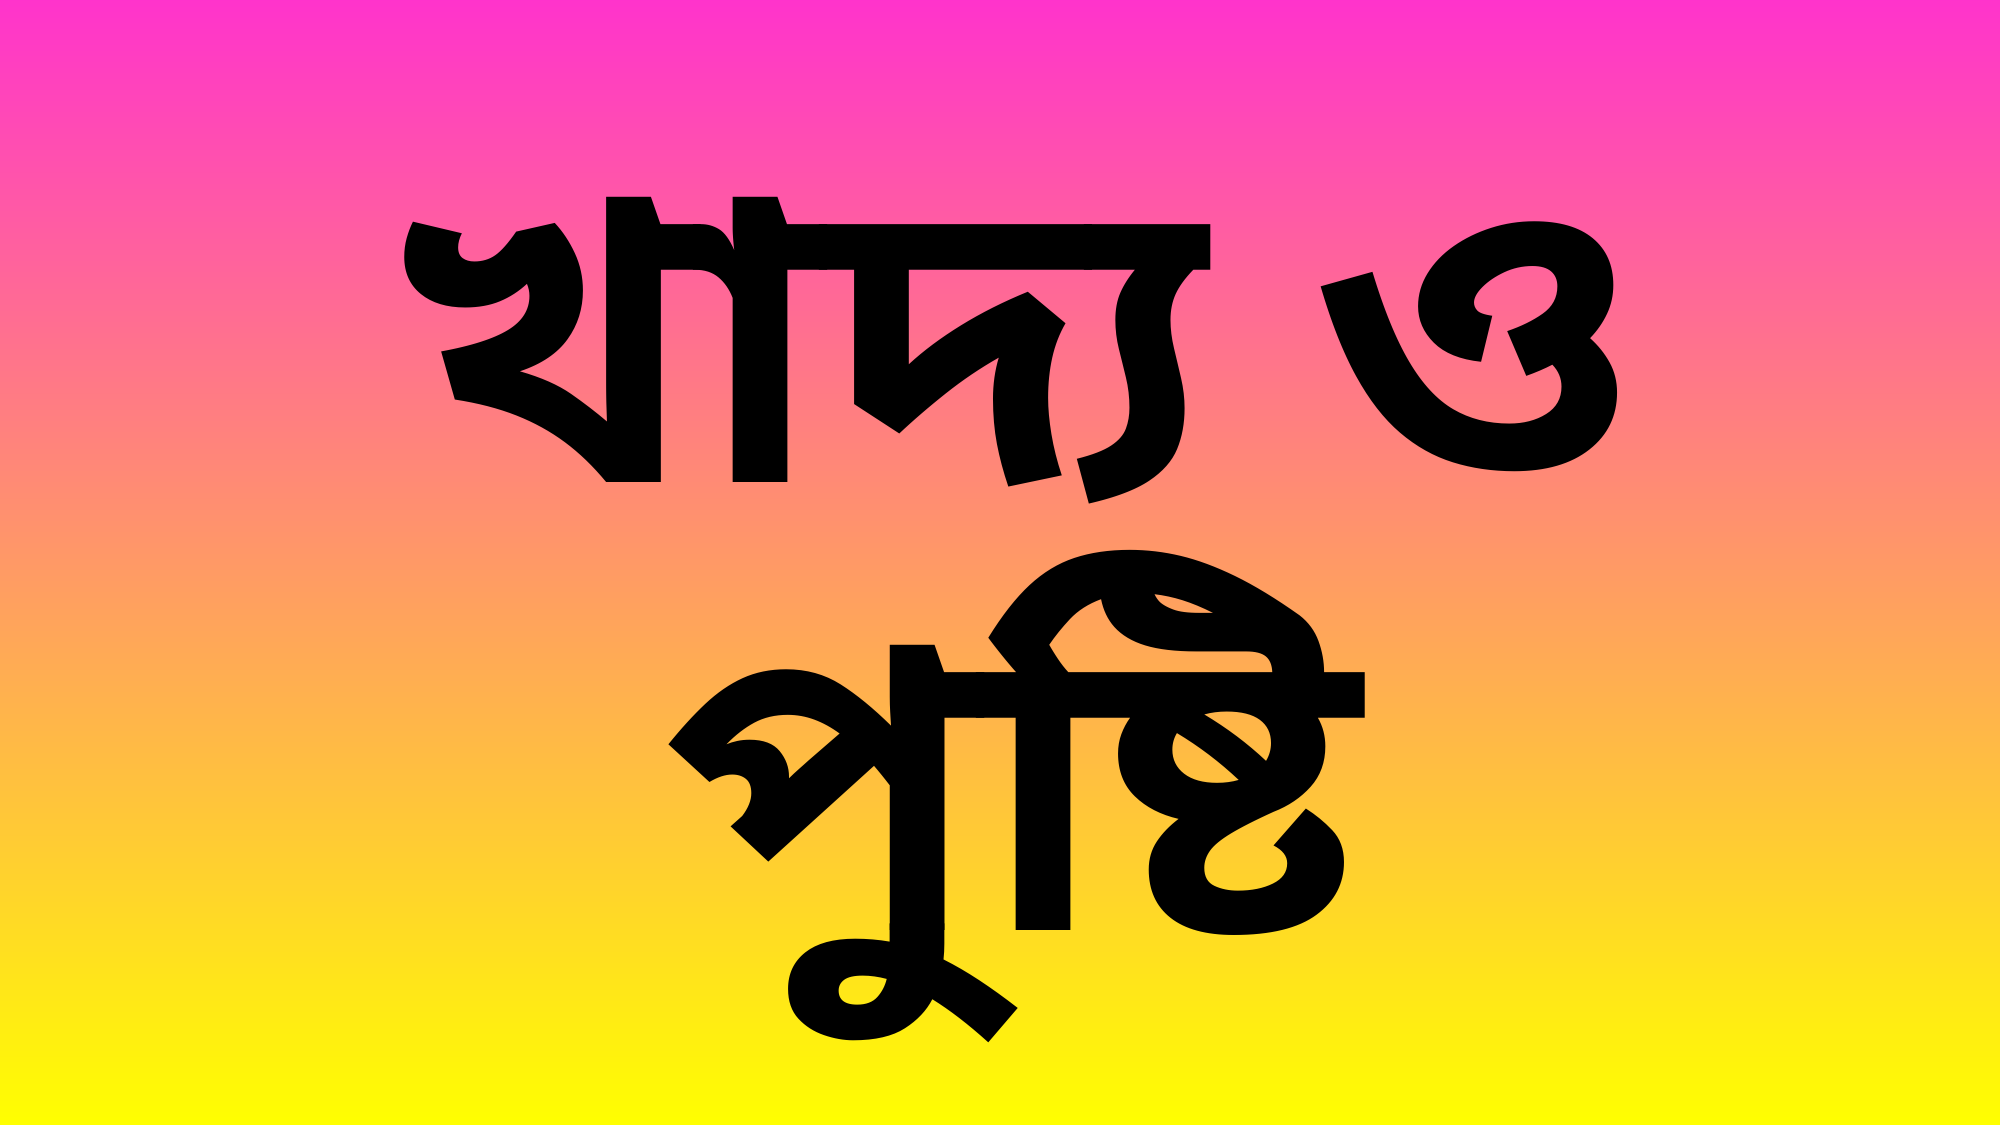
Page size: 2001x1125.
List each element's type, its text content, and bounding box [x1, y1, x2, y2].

title খাদ্য ও পুষ্টি [0, 0, 2000, 1125]
